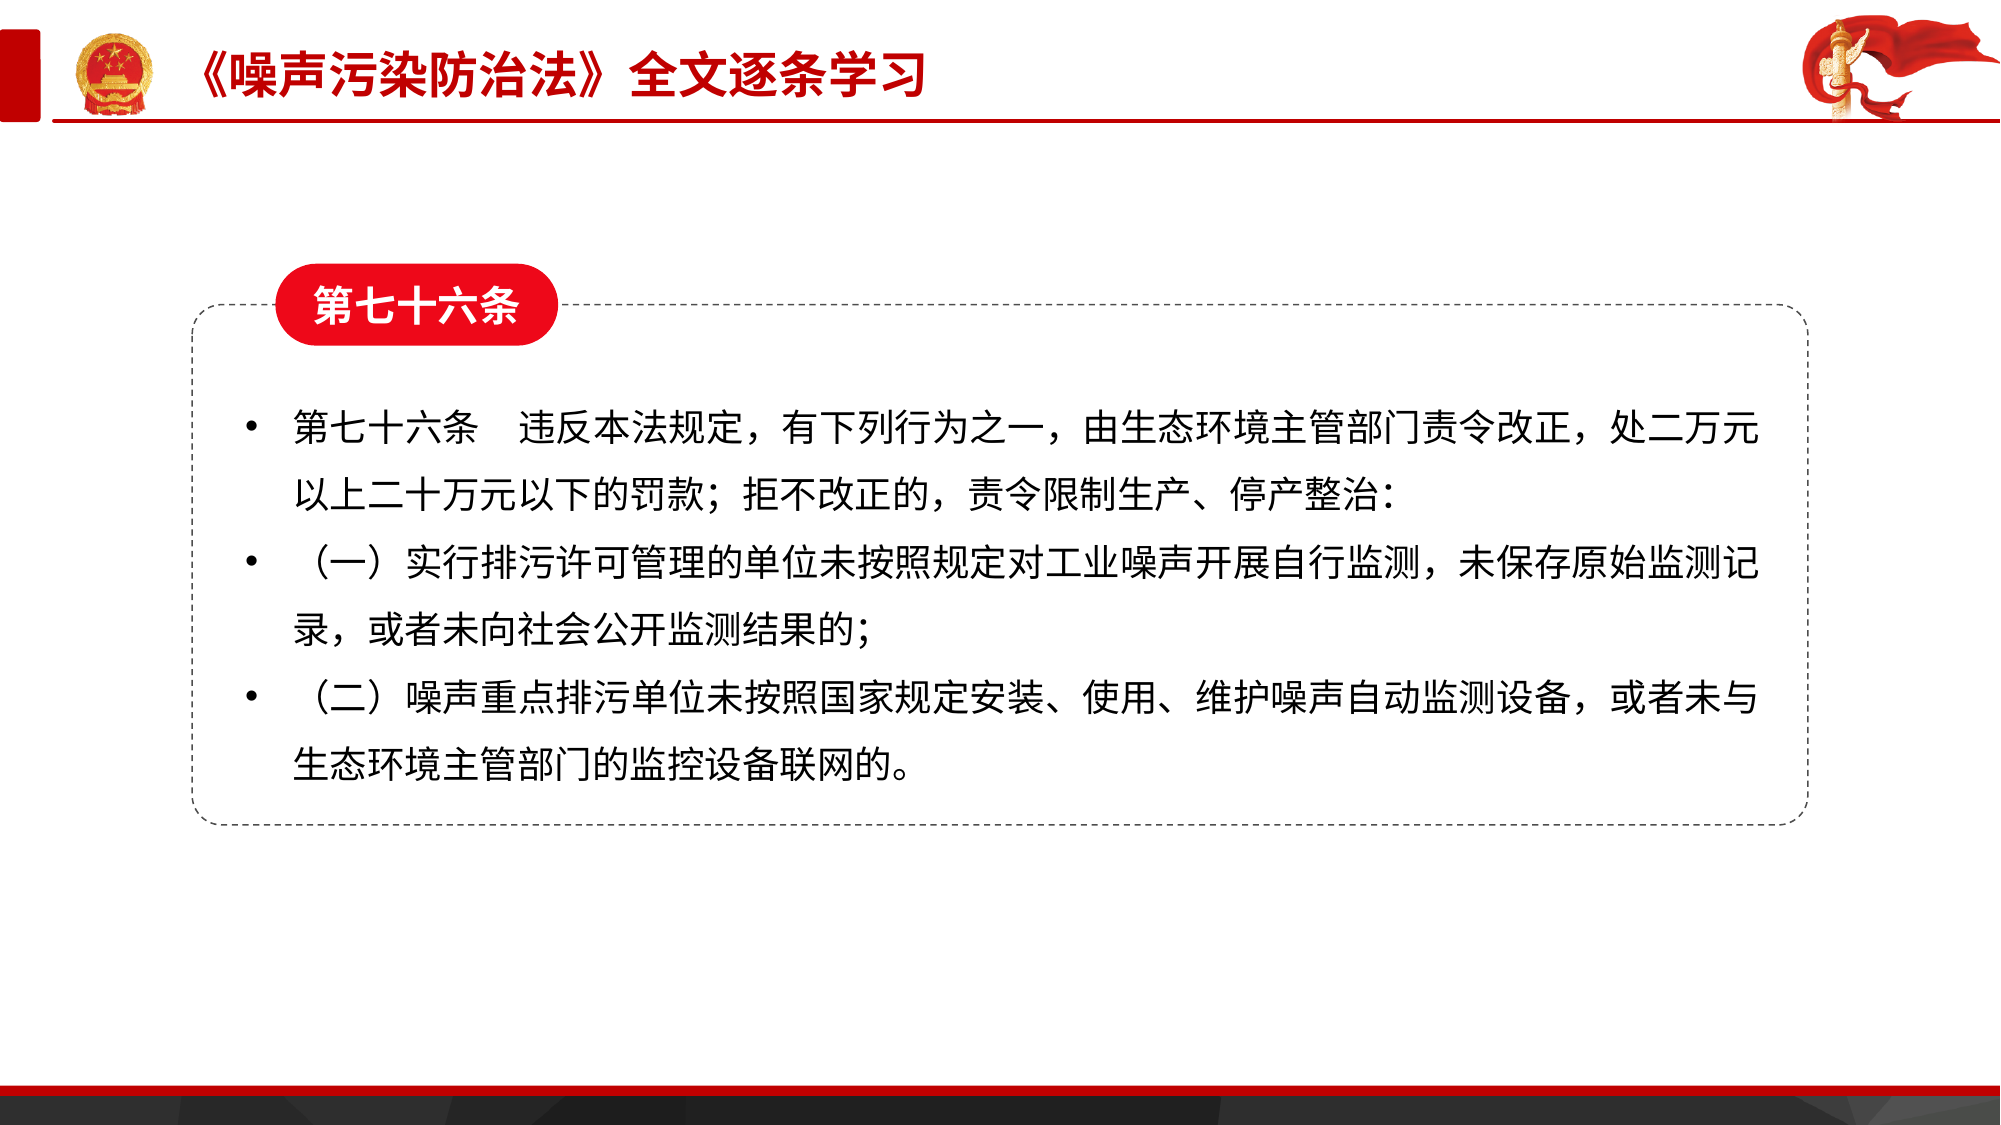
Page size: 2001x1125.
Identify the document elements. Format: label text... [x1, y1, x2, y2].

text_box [0, 1085, 2000, 1125]
picture [1802, 13, 2000, 128]
text_box [0, 30, 40, 122]
picture [74, 31, 154, 118]
text_box 《噪声污染防治法》全文逐条学习 [163, 39, 953, 115]
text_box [192, 263, 1808, 825]
